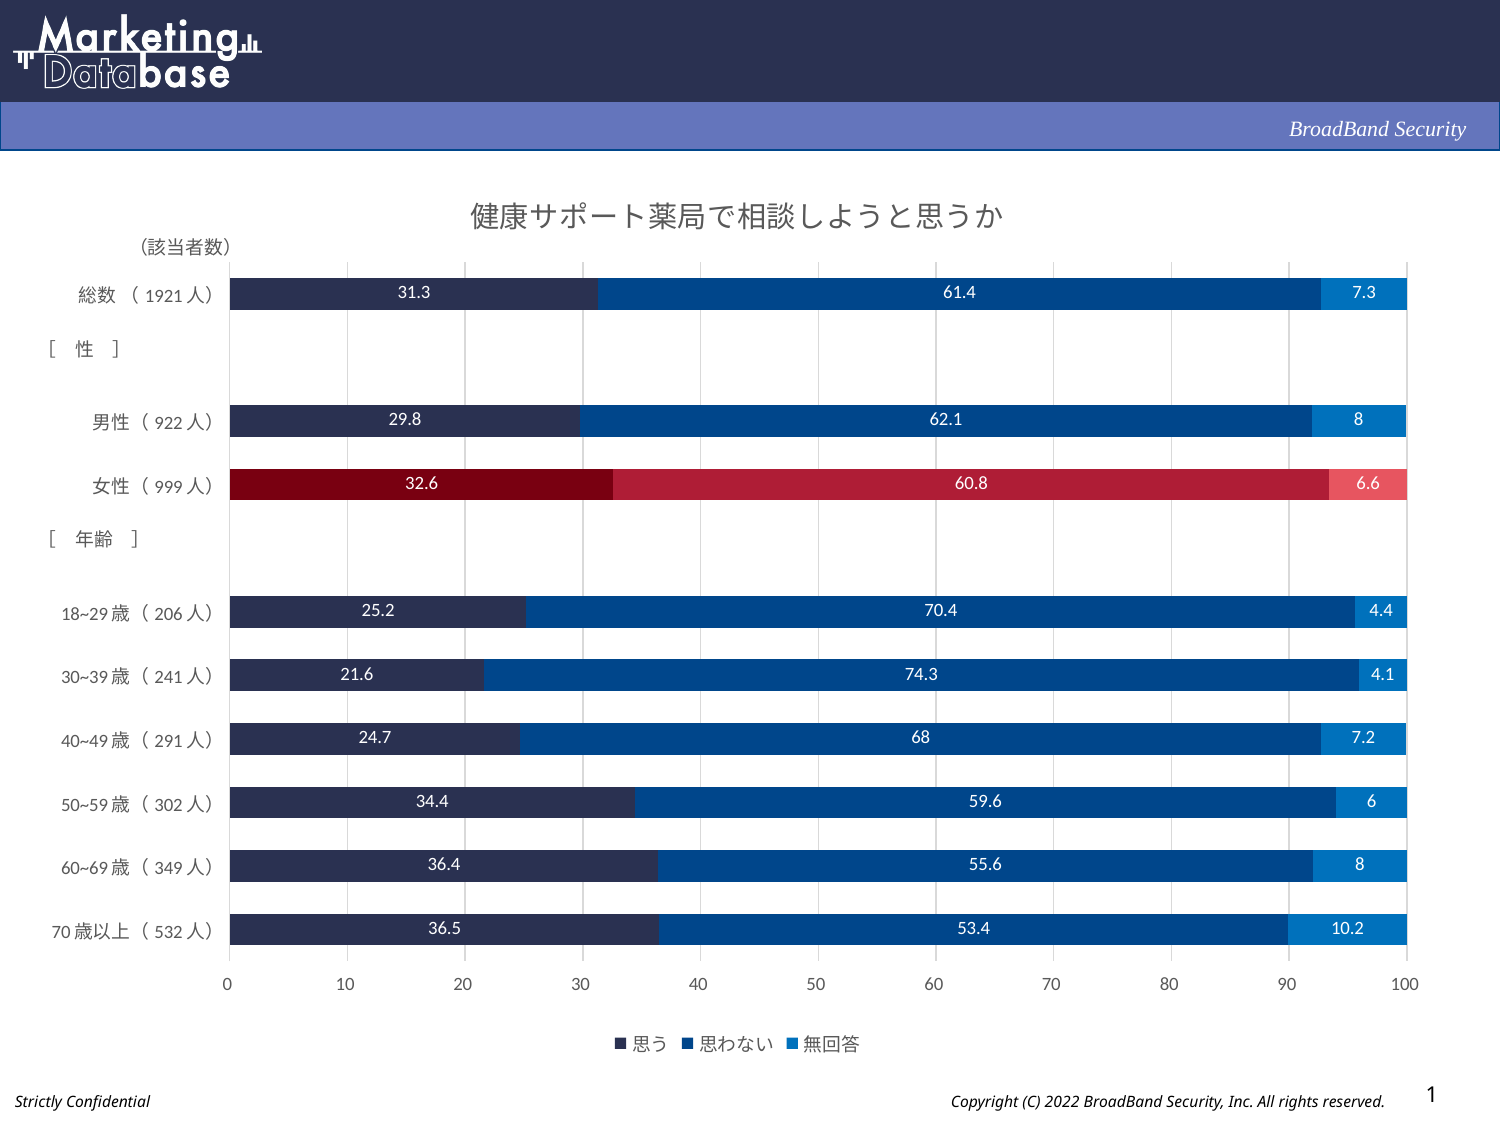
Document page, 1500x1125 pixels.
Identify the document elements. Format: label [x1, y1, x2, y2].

picture [13, 14, 262, 89]
chart [22, 158, 1453, 1063]
